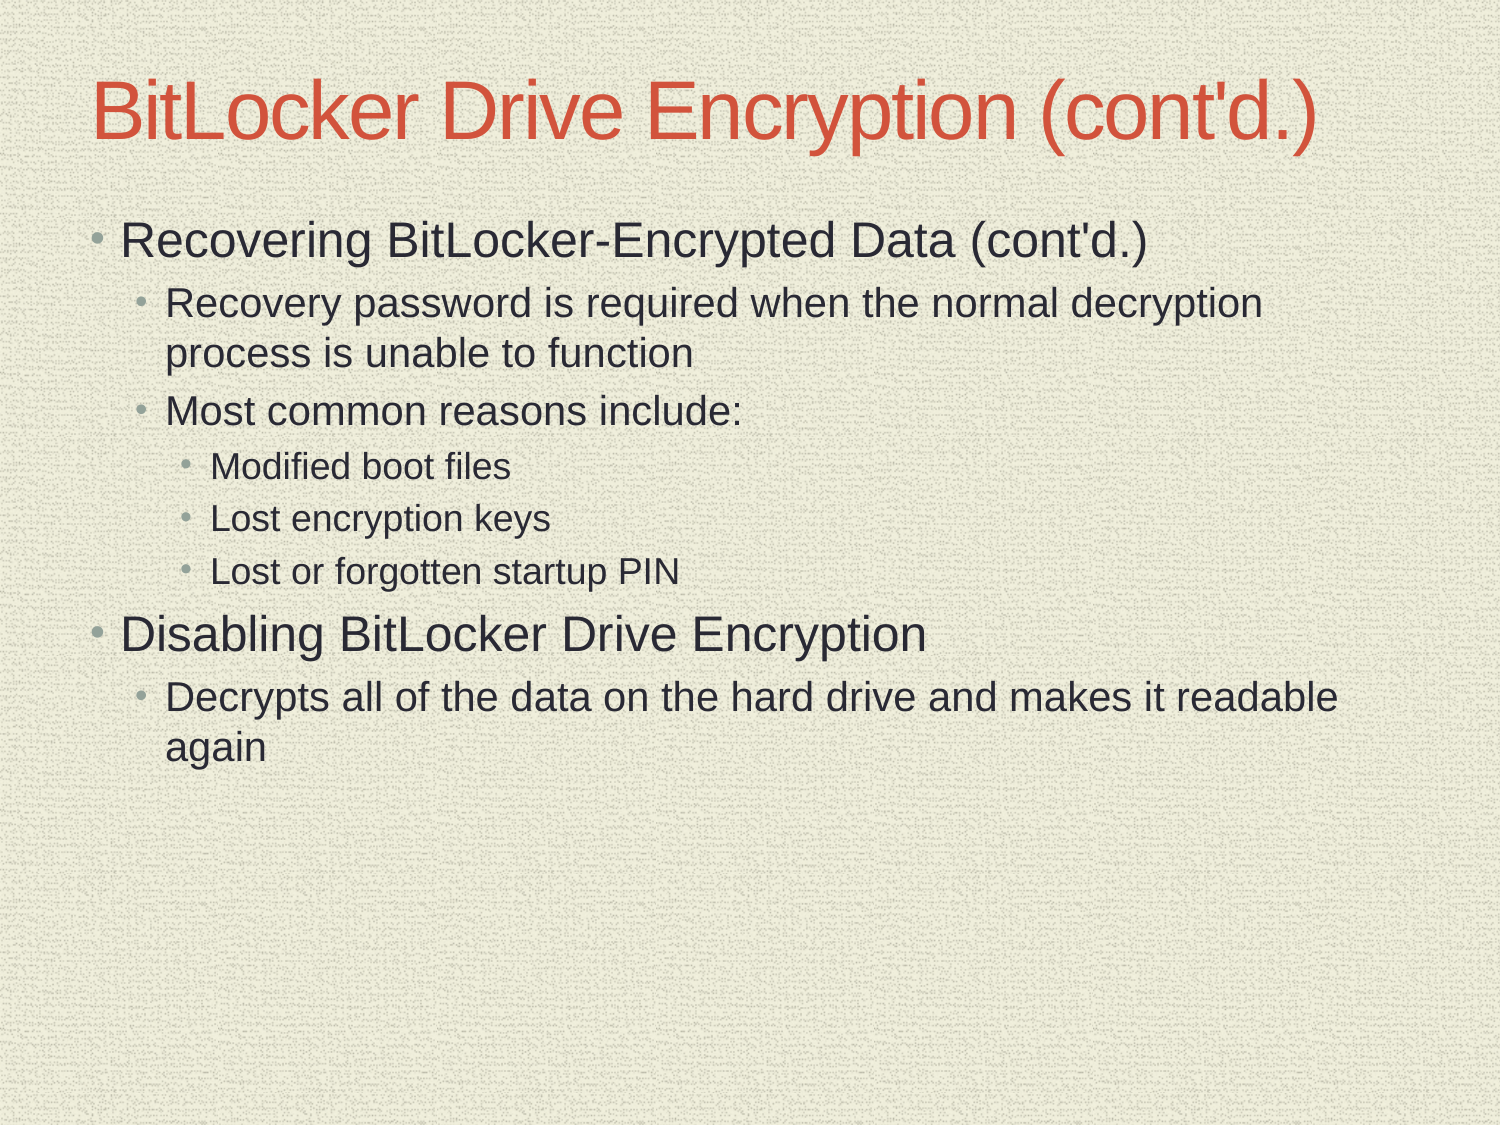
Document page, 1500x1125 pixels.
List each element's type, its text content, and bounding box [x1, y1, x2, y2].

title BitLocker Drive Encryption (cont'd.) [75, 24, 1425, 188]
list Recovering BitLocker-Encrypted Data (cont'd.) Recovery password is required when the normal decryption process is unable to function Most common reasons include: Modified boot files Lost encryption keys Lost or forgotten startup PIN Disabling BitLocker Drive Encryption Decrypts all of the data on the hard drive and makes it readable again [75, 200, 1425, 1000]
